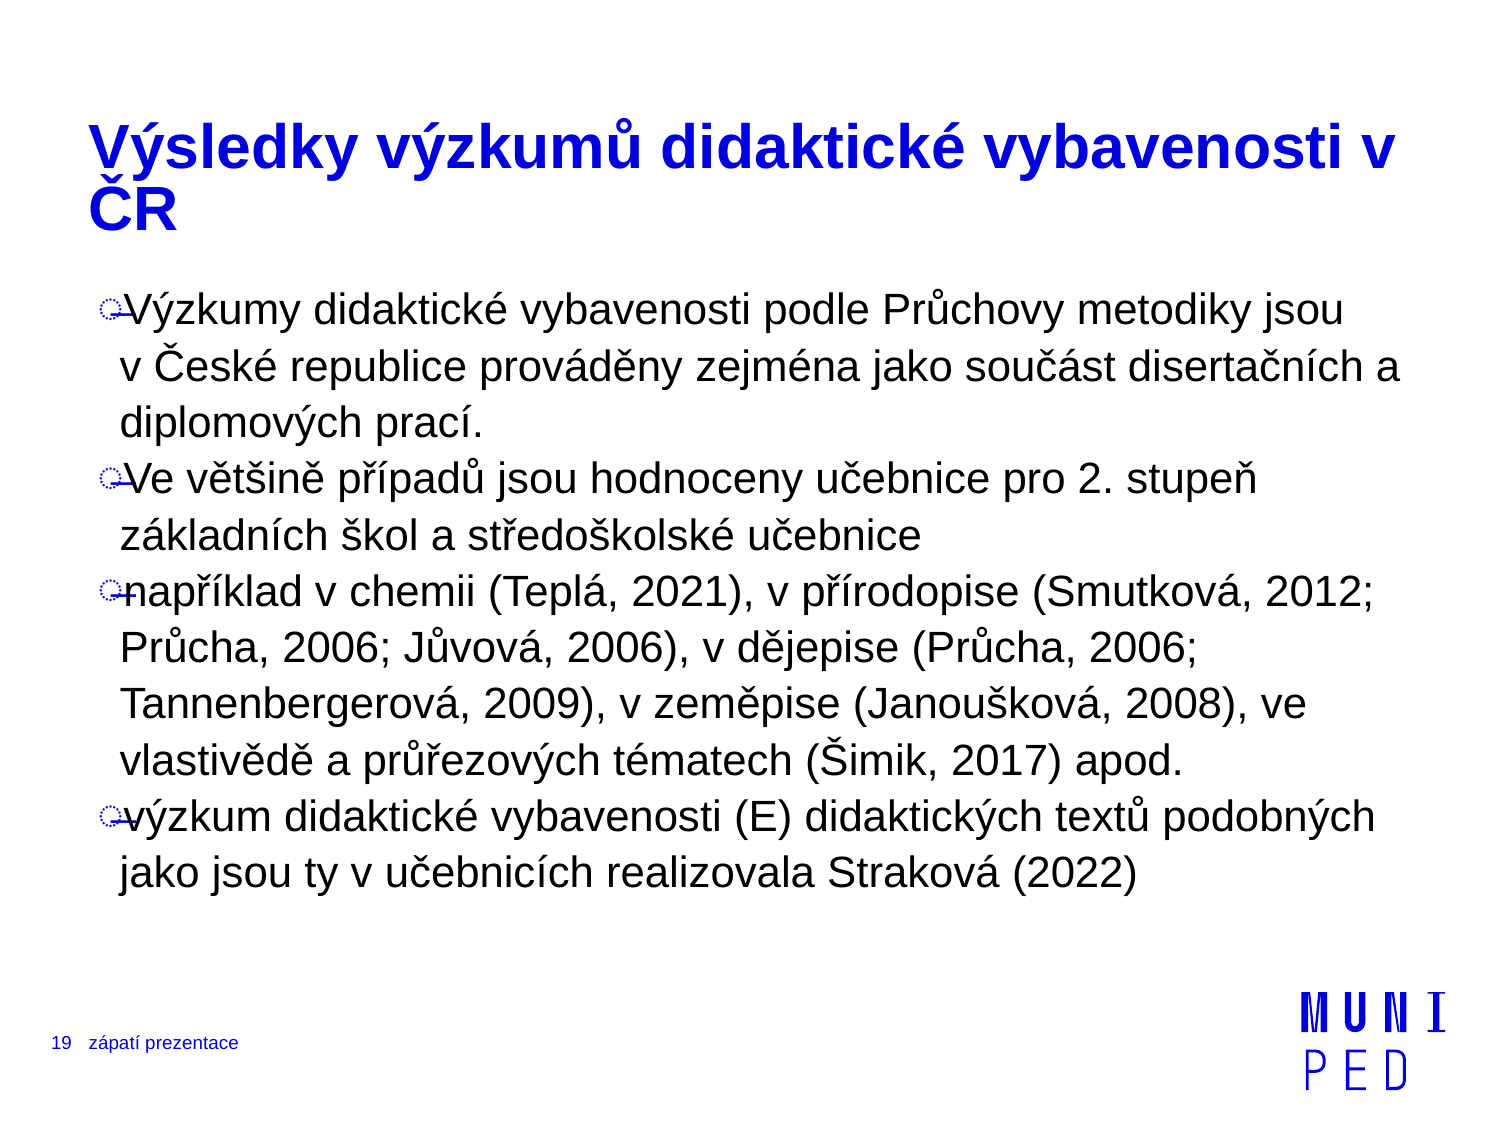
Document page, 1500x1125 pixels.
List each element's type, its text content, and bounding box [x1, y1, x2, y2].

title Výsledky výzkumů didaktické vybavenosti v ČR [88, 118, 1412, 193]
slide_number 19 [50, 1021, 82, 1063]
list Výzkumy didaktické vybavenosti podle Průchovy metodiky jsou v České republice prováděny zejména jako součást disertačních a diplomových prací. Ve většině případů jsou hodnoceny učebnice pro 2. stupeň základních škol a středoškolské učebnice například v chemii (Teplá, 2021), v přírodopise (Smutková, 2012; Průcha, 2006; Jůvová, 2006), v dějepise (Průcha, 2006; Tannenbergerová, 2009), v zeměpise (Janoušková, 2008), ve vlastivědě a průřezových tématech (Šimik, 2017) apod. výzkum didaktické vybavenosti (E) didaktických textů podobných jako jsou ty v učebnicích realizovala Straková (2022) [88, 277, 1412, 957]
footer zápatí prezentace [88, 1021, 1063, 1063]
